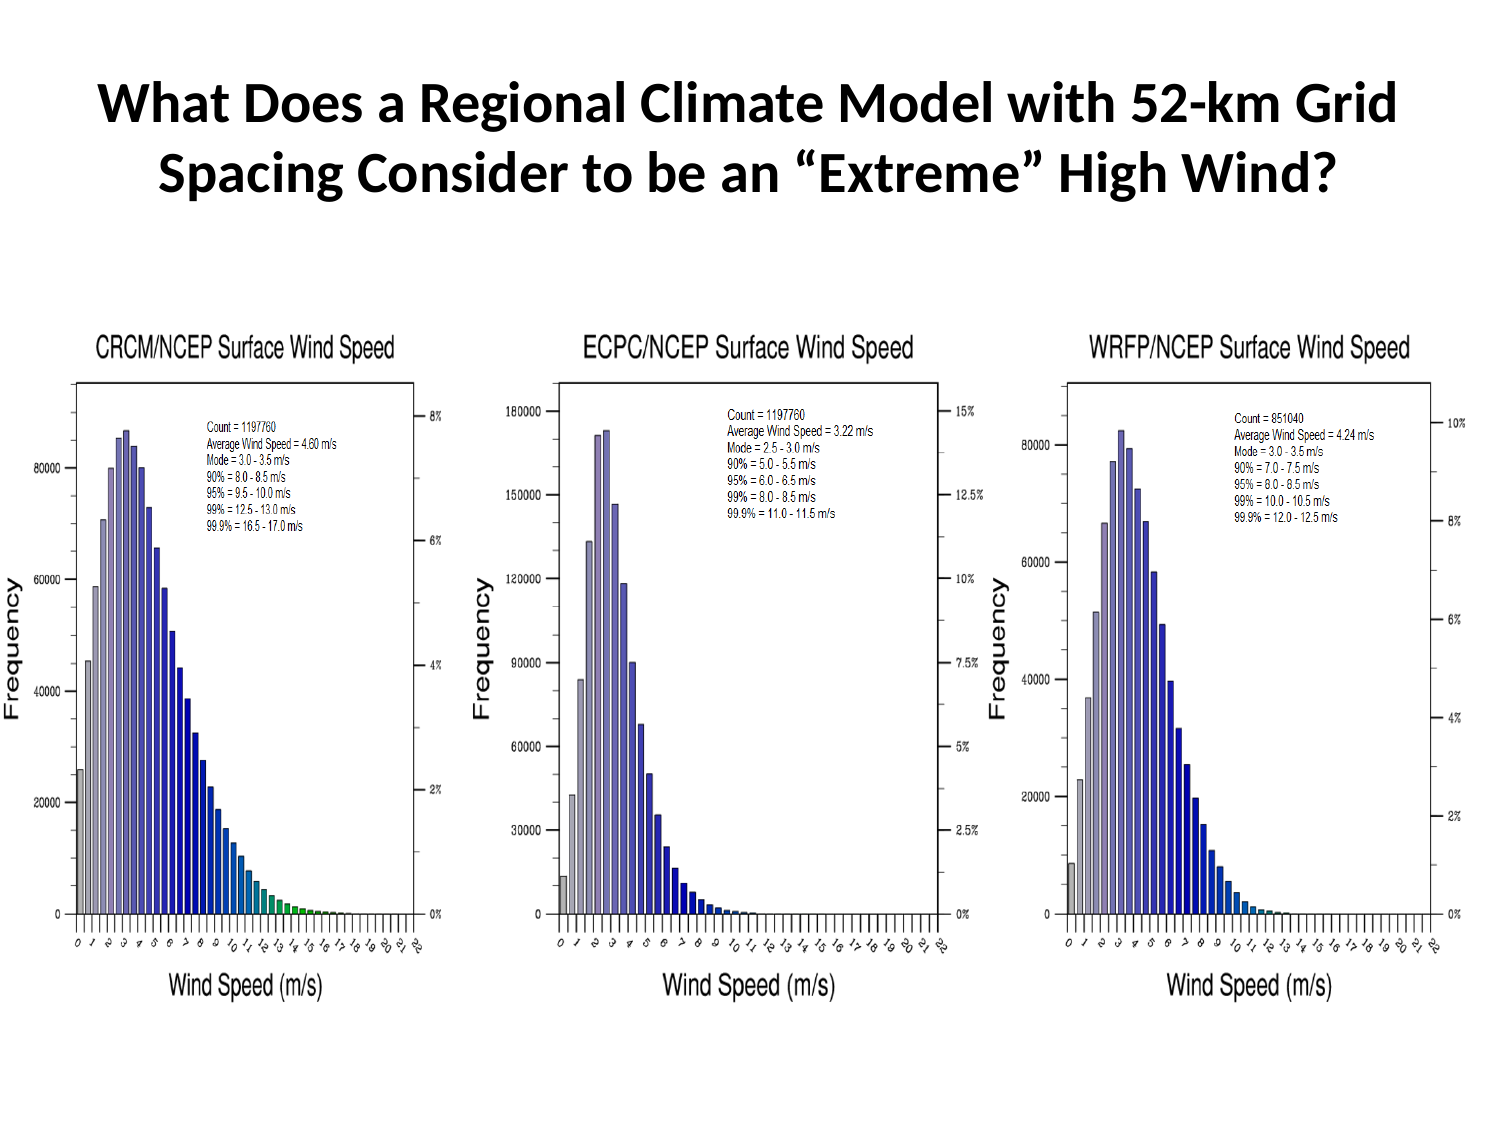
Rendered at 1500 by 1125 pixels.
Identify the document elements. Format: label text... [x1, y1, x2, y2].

text_box What Does a Regional Climate Model with 52-km Grid Spacing Consider to be an “Extreme” High Wind? [58, 56, 1439, 212]
picture [469, 329, 1468, 1007]
picture [0, 329, 444, 1007]
